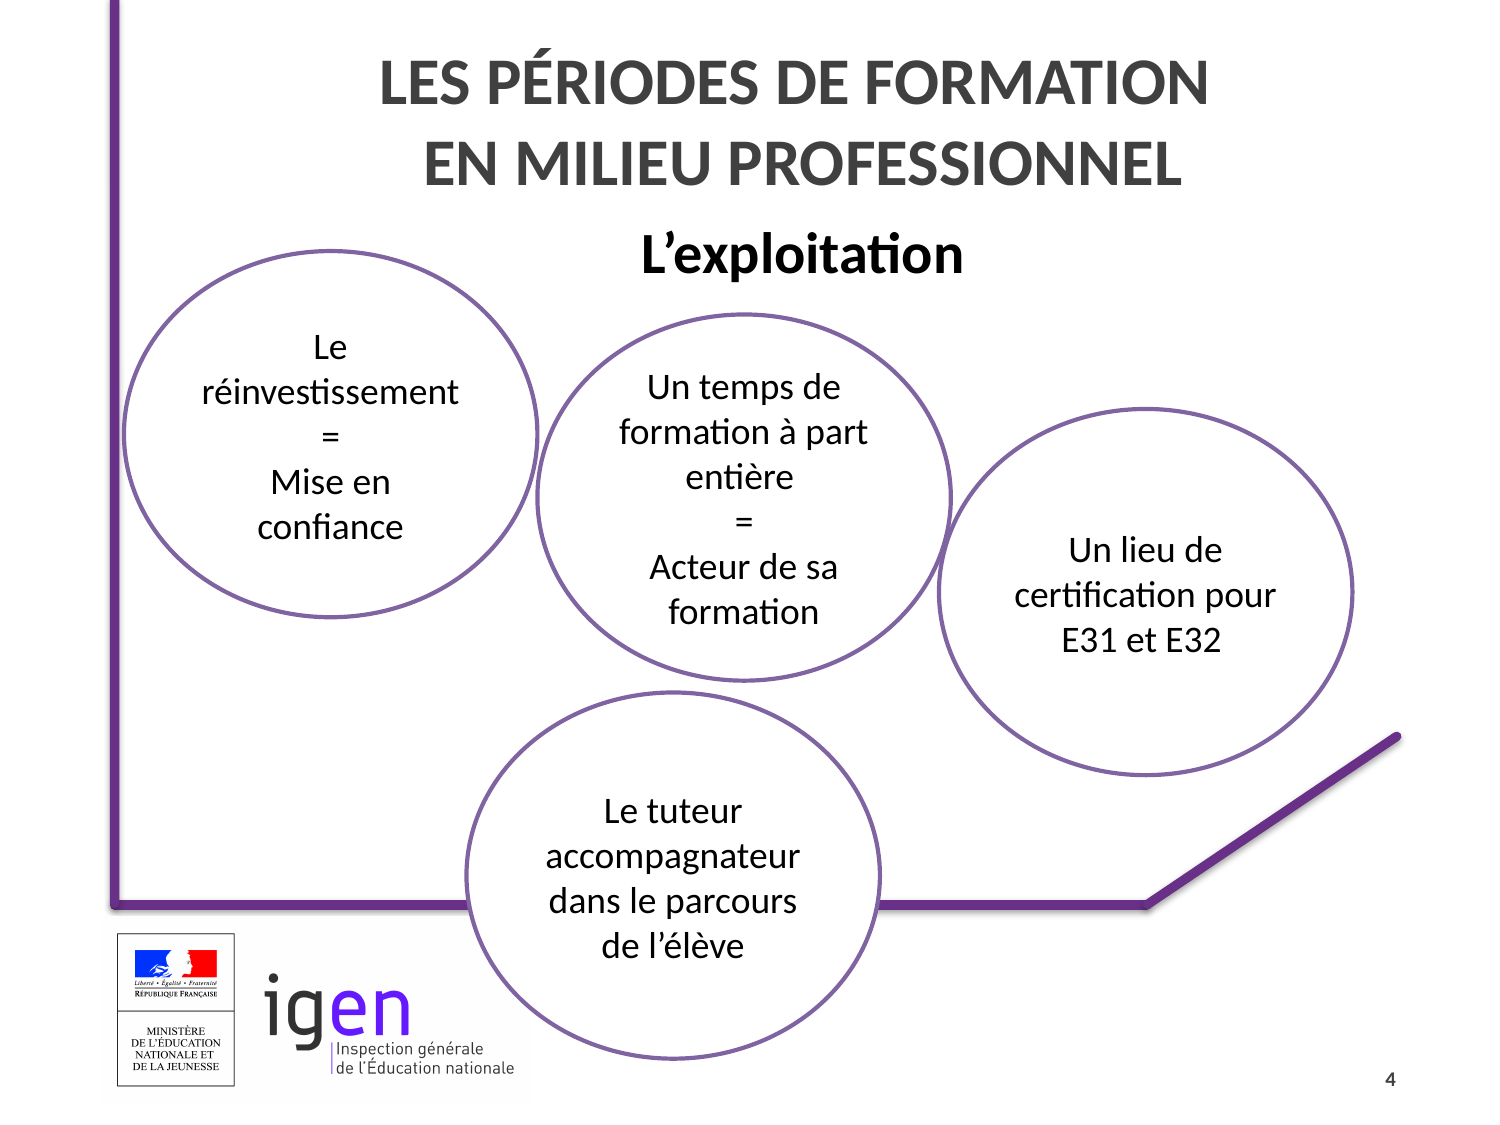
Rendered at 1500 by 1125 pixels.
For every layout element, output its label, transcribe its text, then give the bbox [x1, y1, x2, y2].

text_box LES PÉRIODES DE FORMATION EN MILIEU PROFESSIONNEL [147, 30, 1459, 205]
text_box L’exploitation [147, 208, 1459, 293]
slide_number 4 [1344, 1048, 1411, 1109]
text_box Un lieu de certification pour E31 et E32 [936, 406, 1355, 778]
text_box Un temps de formation à part entière = Acteur de sa formation [535, 312, 953, 683]
text_box [131, 185, 1485, 922]
picture [100, 916, 531, 1103]
text_box Le tuteur accompagnateur dans le parcours de l’élève [464, 690, 883, 1061]
text_box Le réinvestissement = Mise en confiance [121, 248, 540, 620]
